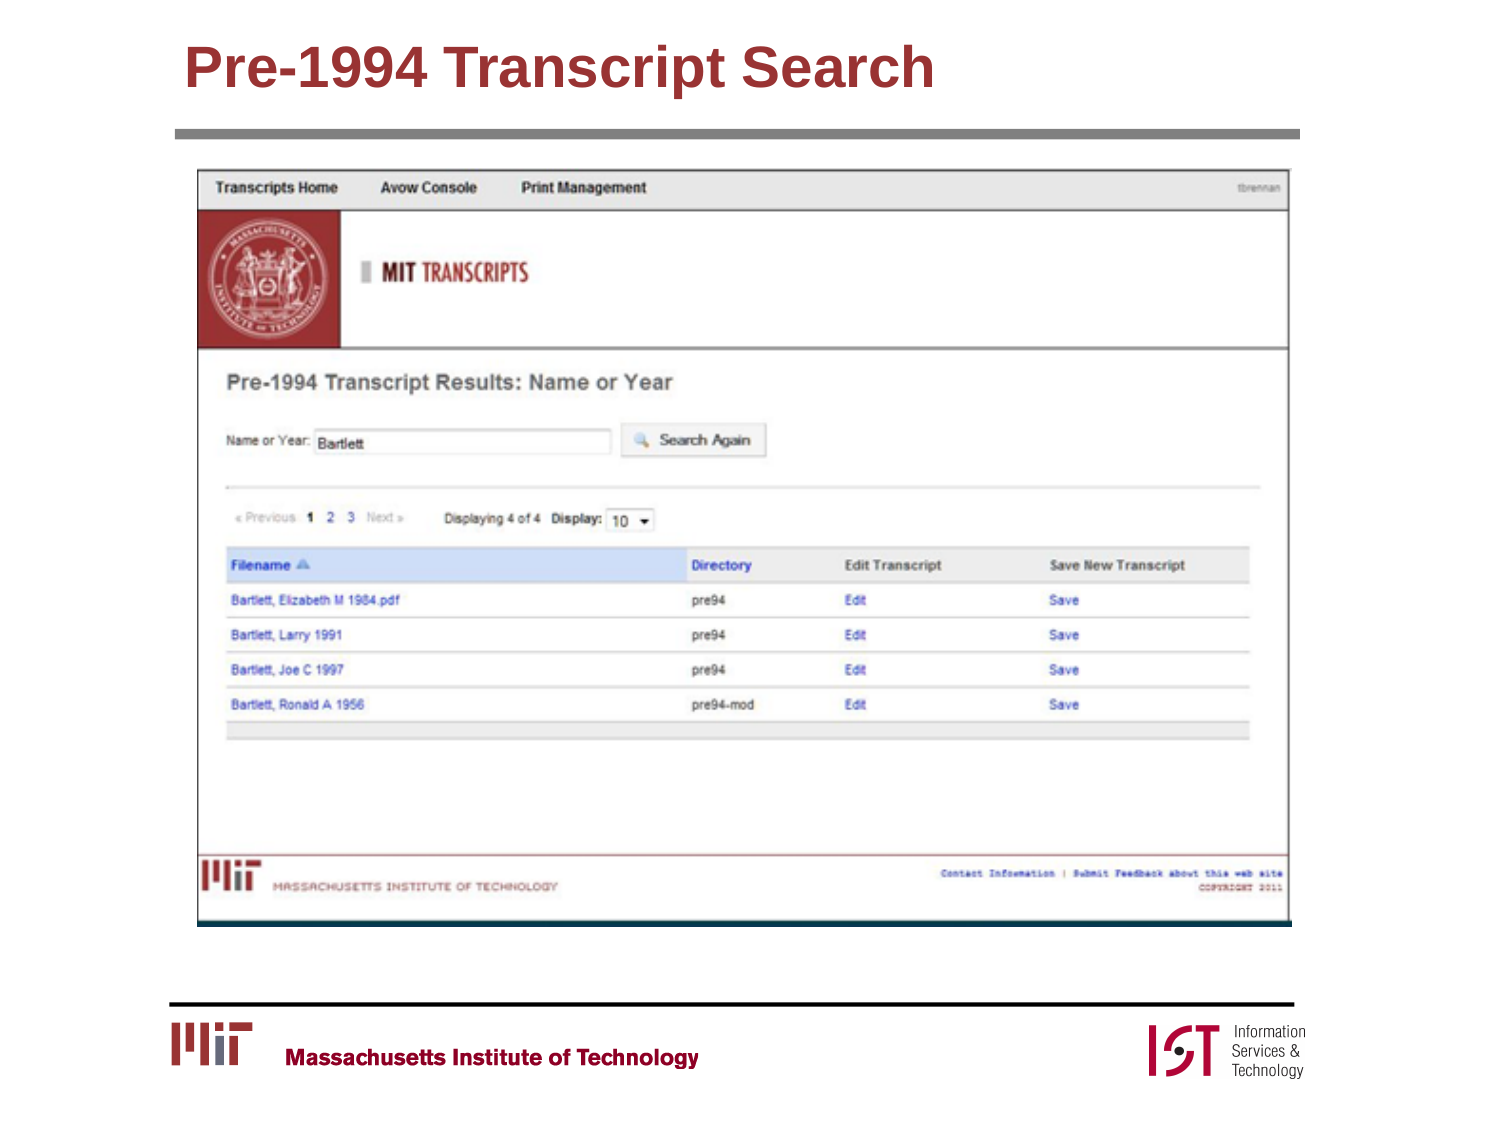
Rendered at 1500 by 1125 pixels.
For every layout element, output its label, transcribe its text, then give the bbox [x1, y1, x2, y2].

picture [1149, 1025, 1305, 1079]
title Pre-1994 Transcript Search [169, 0, 1329, 116]
picture [269, 1024, 699, 1069]
picture [197, 168, 1293, 922]
